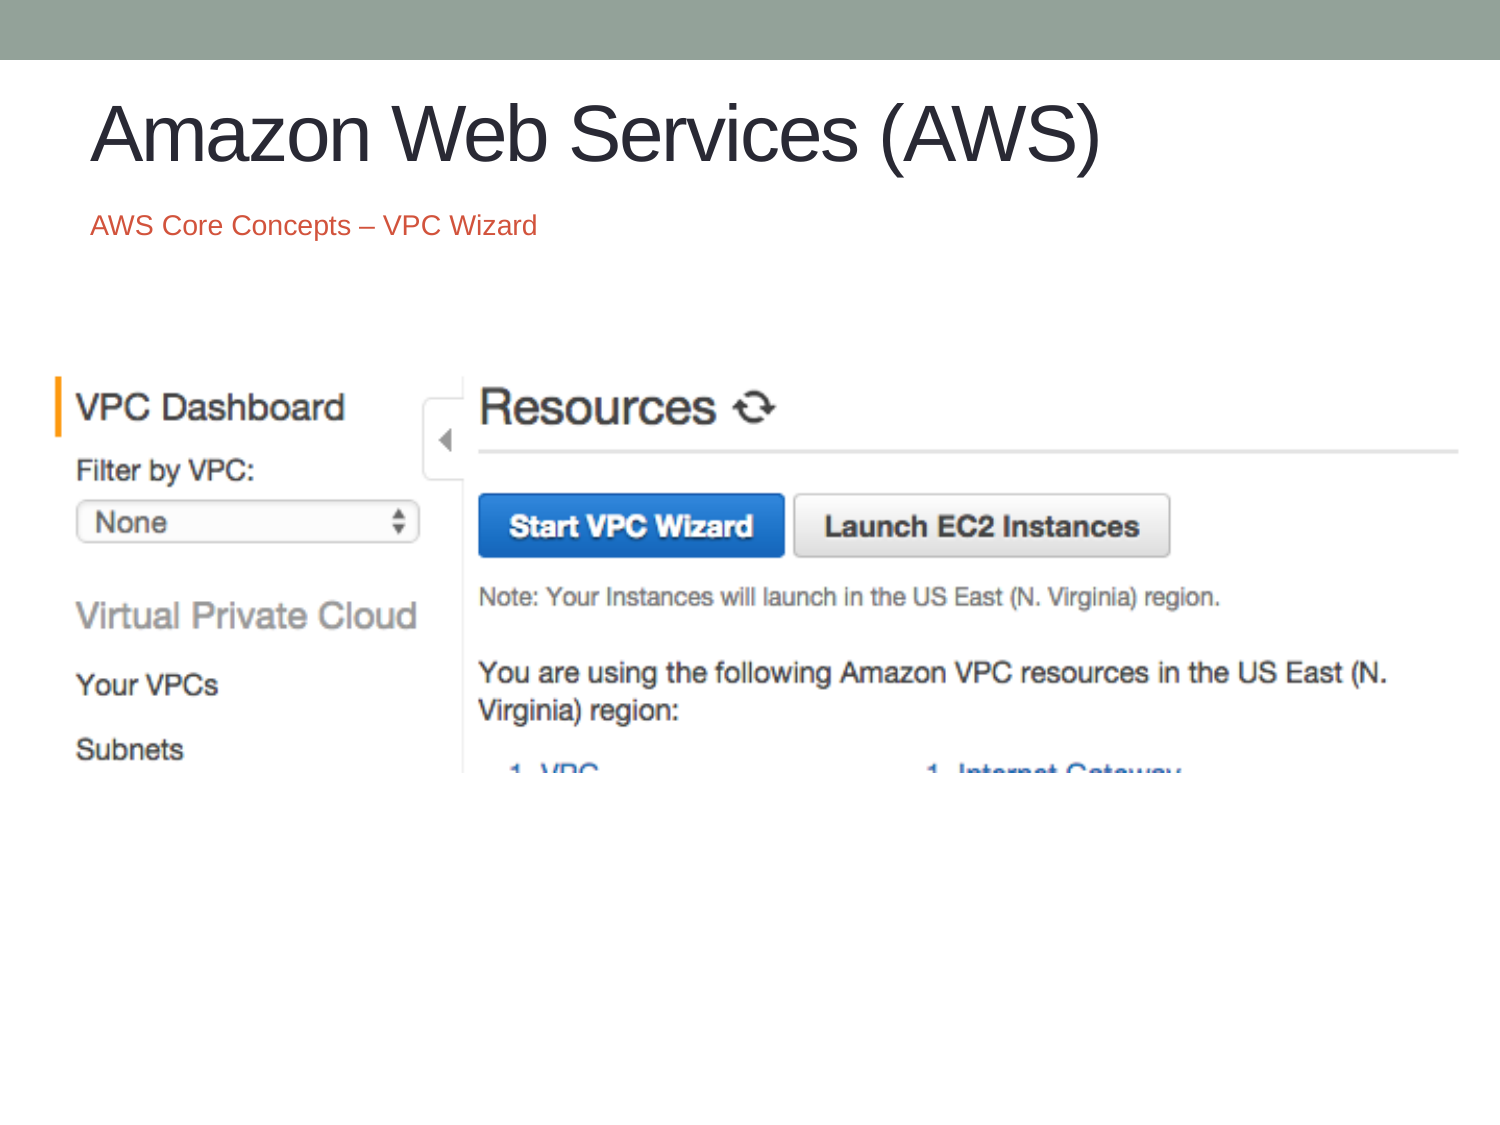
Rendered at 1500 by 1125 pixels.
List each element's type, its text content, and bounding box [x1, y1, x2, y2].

picture [39, 351, 1461, 774]
list AWS Core Concepts – VPC Wizard [75, 199, 1425, 249]
title Amazon Web Services (AWS) [75, 73, 1425, 186]
